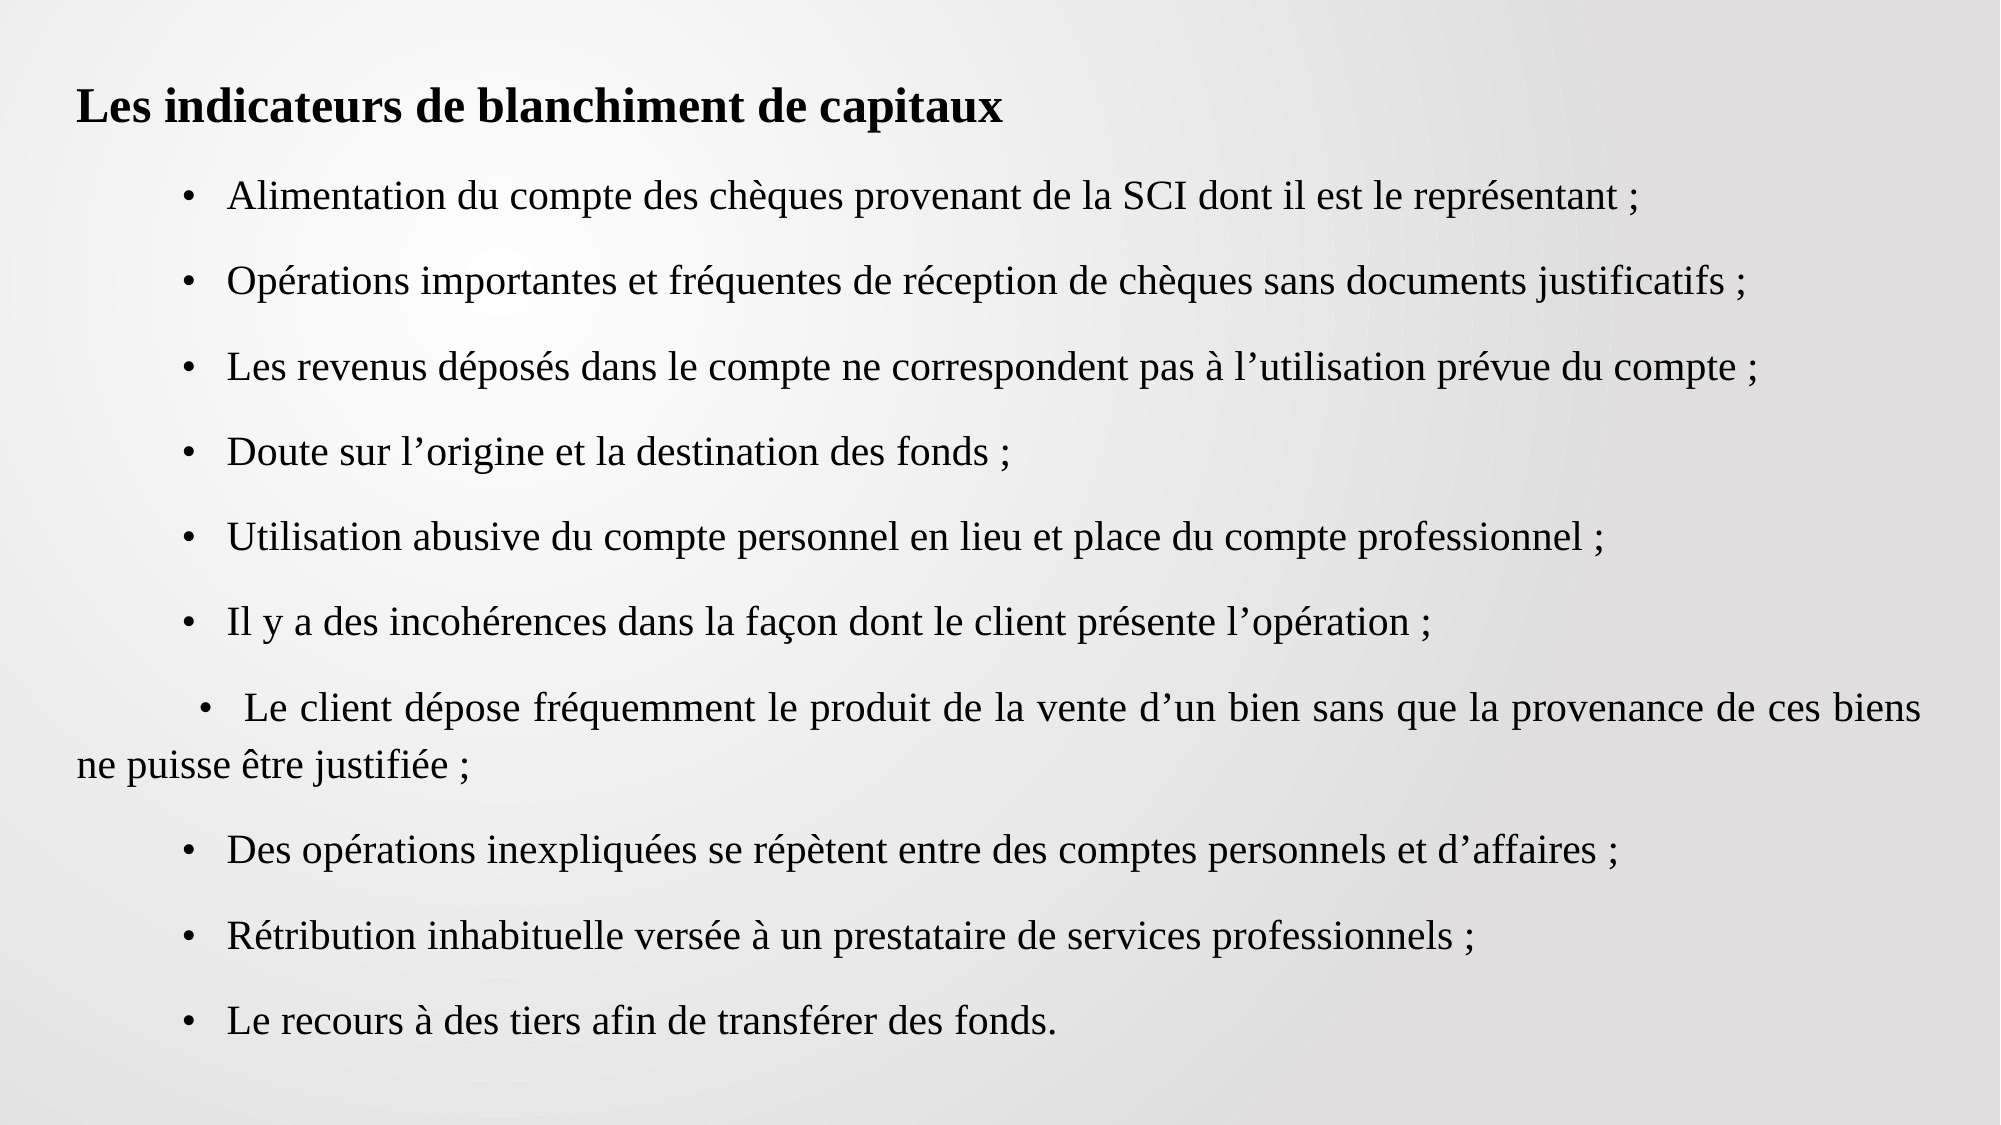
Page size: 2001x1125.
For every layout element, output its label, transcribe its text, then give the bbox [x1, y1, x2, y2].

text_box Les indicateurs de blanchiment de capitaux • Alimentation du compte des chèques provenant de la SCI dont il est le représentant ; • Opérations importantes et fréquentes de réception de chèques sans documents justificatifs ; • Les revenus déposés dans le compte ne correspondent pas à l’utilisation prévue du compte ; • Doute sur l’origine et la destination des fonds ; • Utilisation abusive du compte personnel en lieu et place du compte professionnel ; • Il y a des incohérences dans la façon dont le client présente l’opération ; • Le client dépose fréquemment le produit de la vente d’un bien sans que la provenance de ces biens ne puisse être justifiée ; • Des opérations inexpliquées se répètent entre des comptes personnels et d’affaires ; • Rétribution inhabituelle versée à un prestataire de services professionnels ; • Le recours à des tiers afin de transférer des fonds. [56, 43, 1944, 1076]
